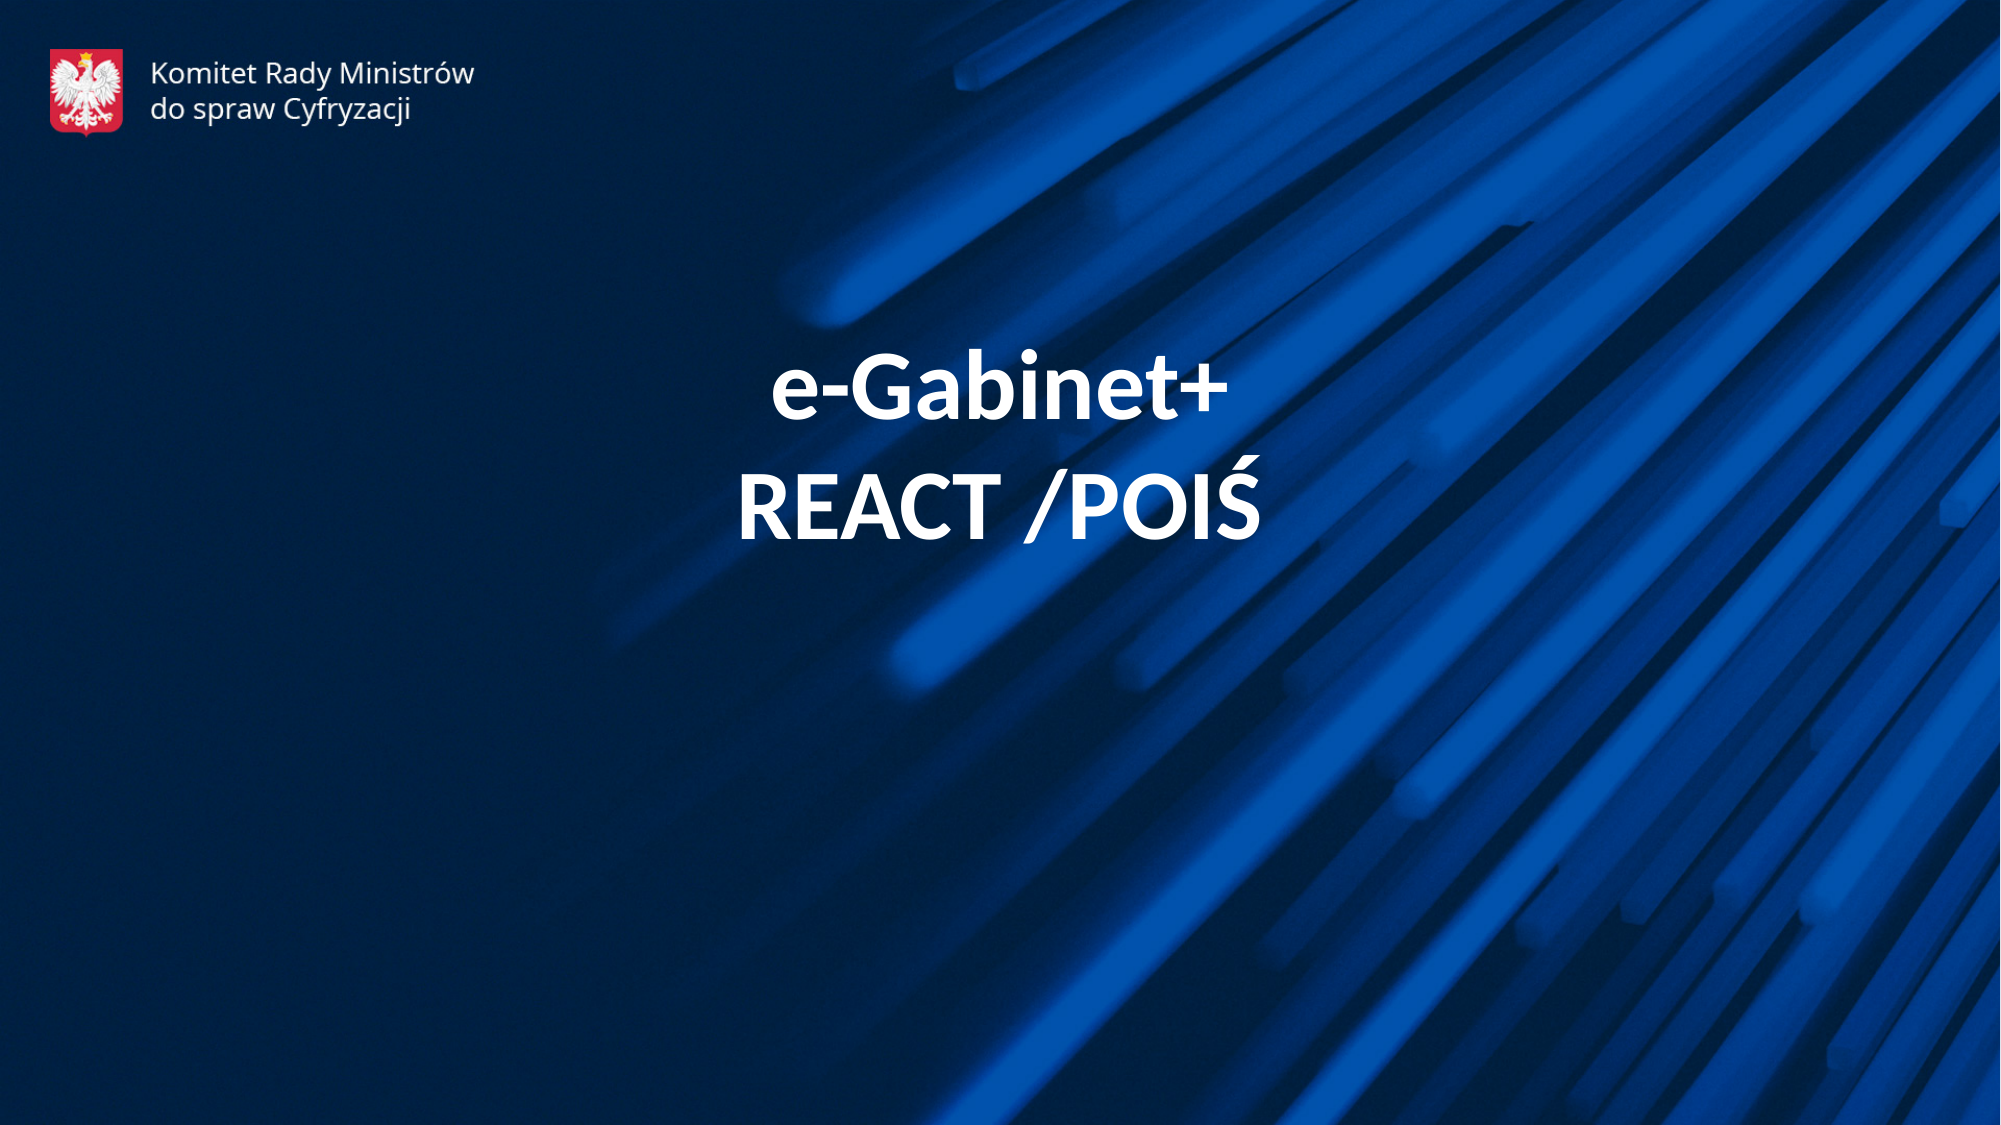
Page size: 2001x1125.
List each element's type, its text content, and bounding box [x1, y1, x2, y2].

text_box e-Gabinet+ REACT /POIŚ [340, 312, 1660, 568]
picture [0, 0, 2001, 1125]
